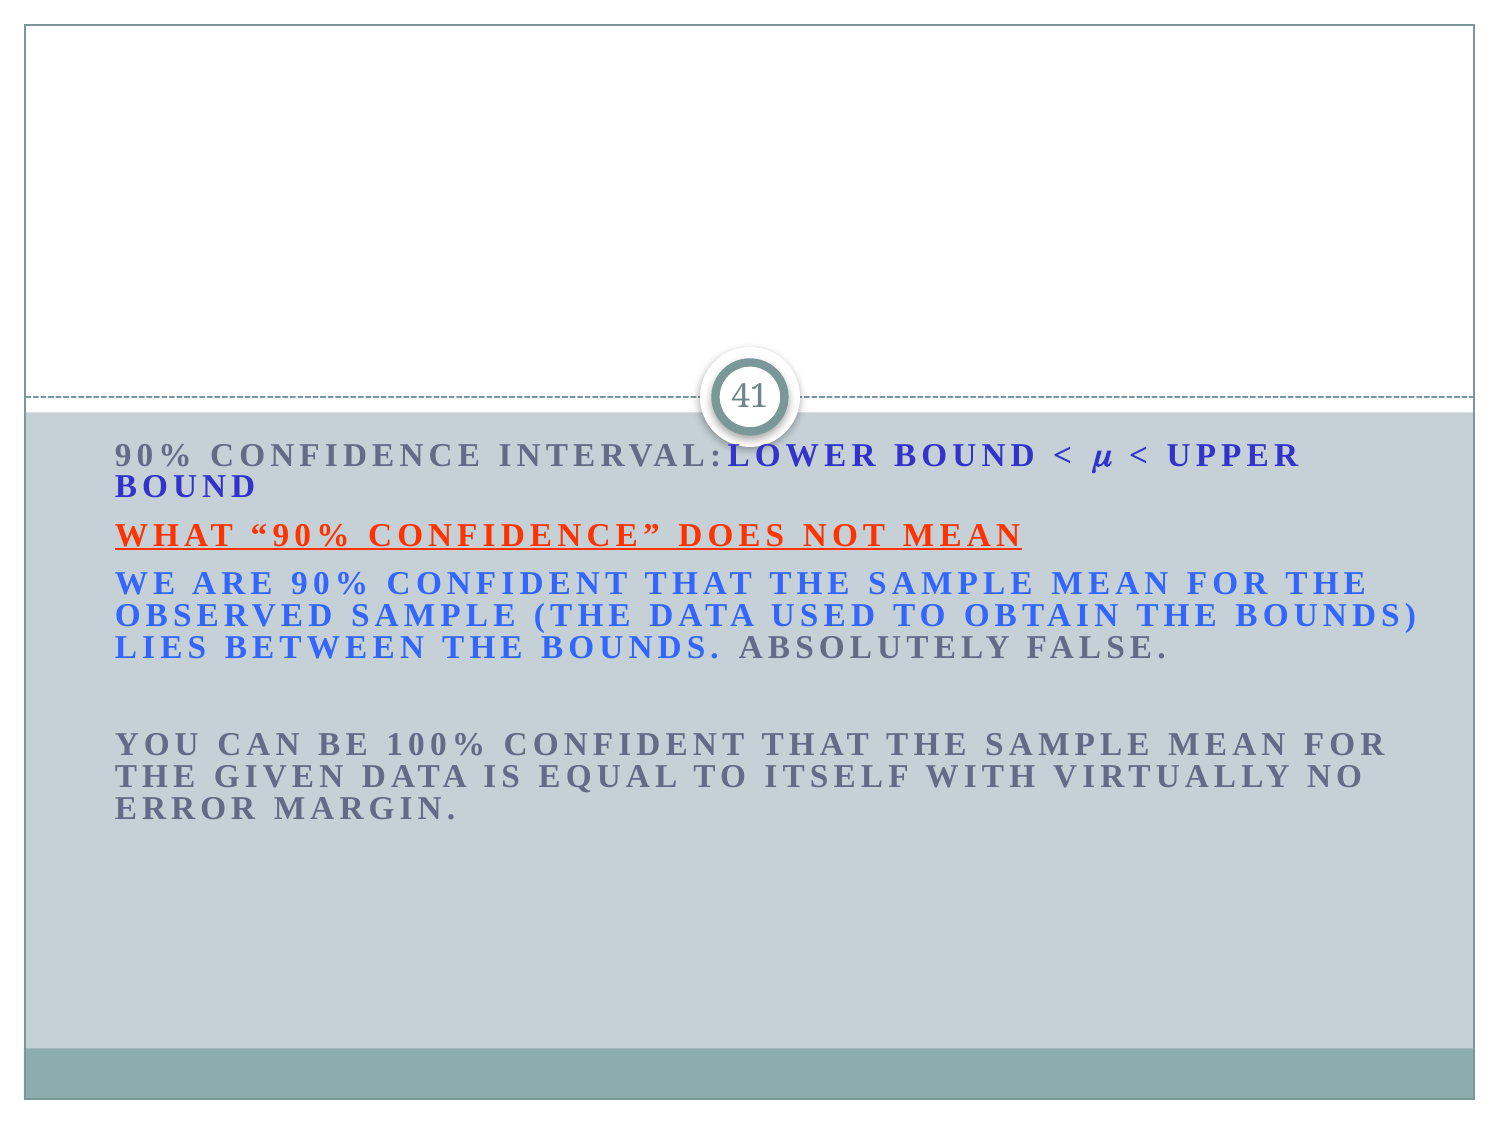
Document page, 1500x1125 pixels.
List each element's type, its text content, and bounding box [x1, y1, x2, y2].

subtitle 90% Confidence Interval:Lower Bound <  < Upper Bound What “90% confidence” does not mean We are 90% confident that the sample mean for the observed sample (the data used to obtain the bounds) lies between the bounds. ABSOLUTELY FALSE. You can be 100% confident that the sample mean for the given data is equal to itself with virtually no error margin. [99, 433, 1450, 1125]
slide_number 41 [712, 360, 788, 433]
